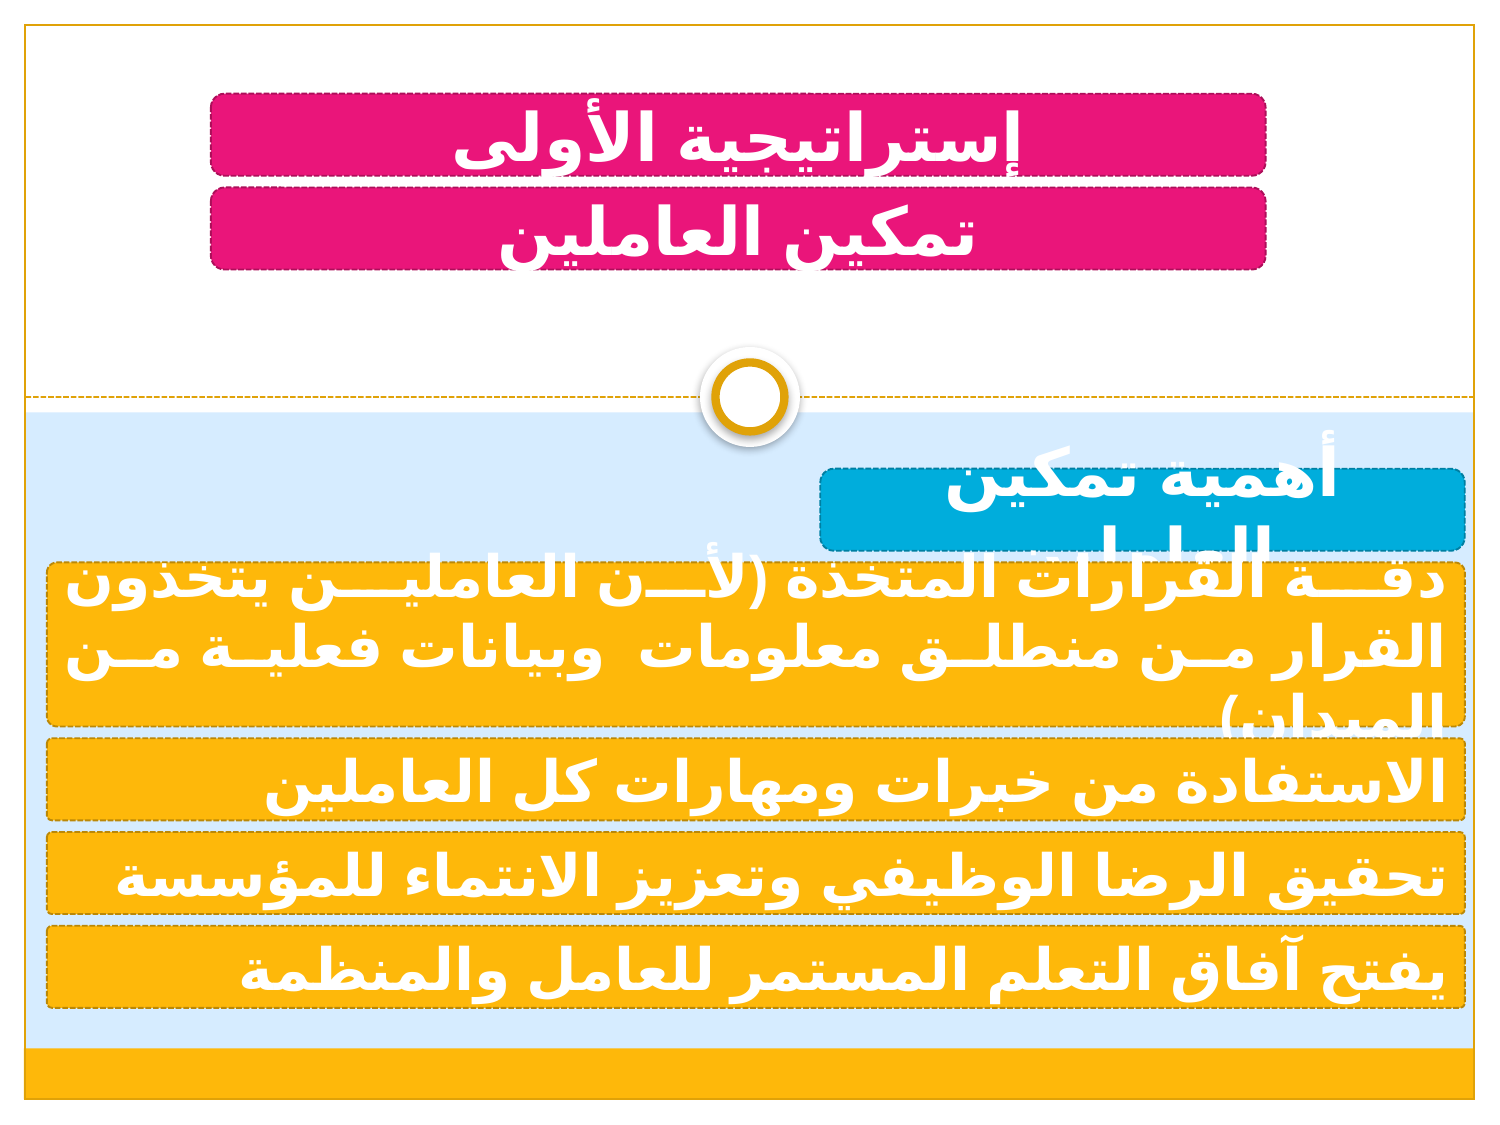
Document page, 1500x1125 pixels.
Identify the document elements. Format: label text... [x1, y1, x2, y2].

text_box دقة القرارات المتخذة (لأن العاملين يتخذون القرار من منطلق معلومات وبيانات فعلية من الميدان) [45, 561, 1466, 728]
text_box إستراتيجية الأولى [209, 92, 1267, 177]
text_box يفتح آفاق التعلم المستمر للعامل والمنظمة [45, 924, 1466, 1009]
text_box تحقيق الرضا الوظيفي وتعزيز الانتماء للمؤسسة [45, 831, 1466, 915]
text_box أهمية تمكين العاملين [819, 467, 1466, 552]
text_box تمكين العاملين [209, 186, 1267, 271]
text_box الاستفادة من خبرات ومهارات كل العاملين [45, 737, 1466, 822]
